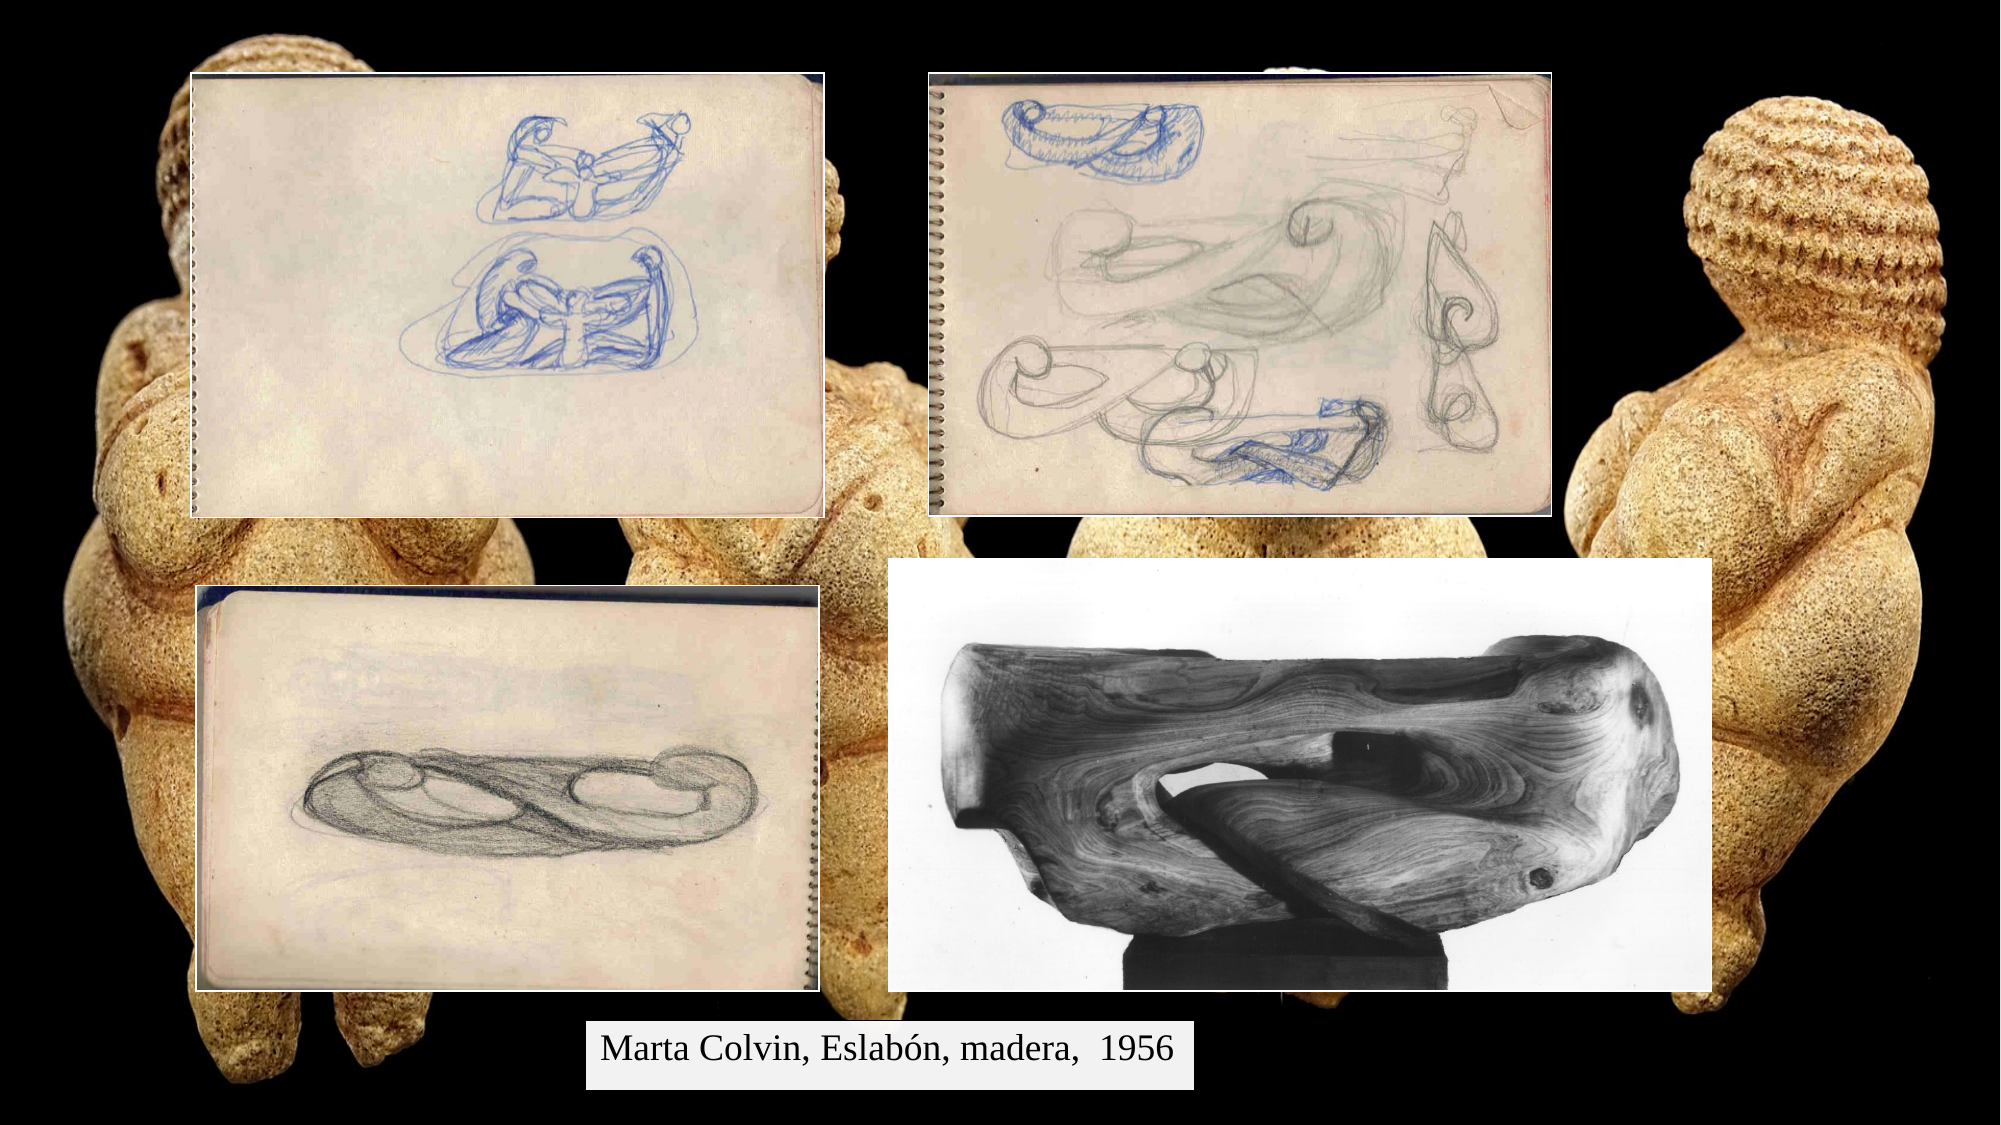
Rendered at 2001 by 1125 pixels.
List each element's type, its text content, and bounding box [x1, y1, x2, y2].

list Marta Colvin, Eslabón, madera, 1956 [585, 1020, 1195, 1091]
picture [0, 0, 2001, 1125]
